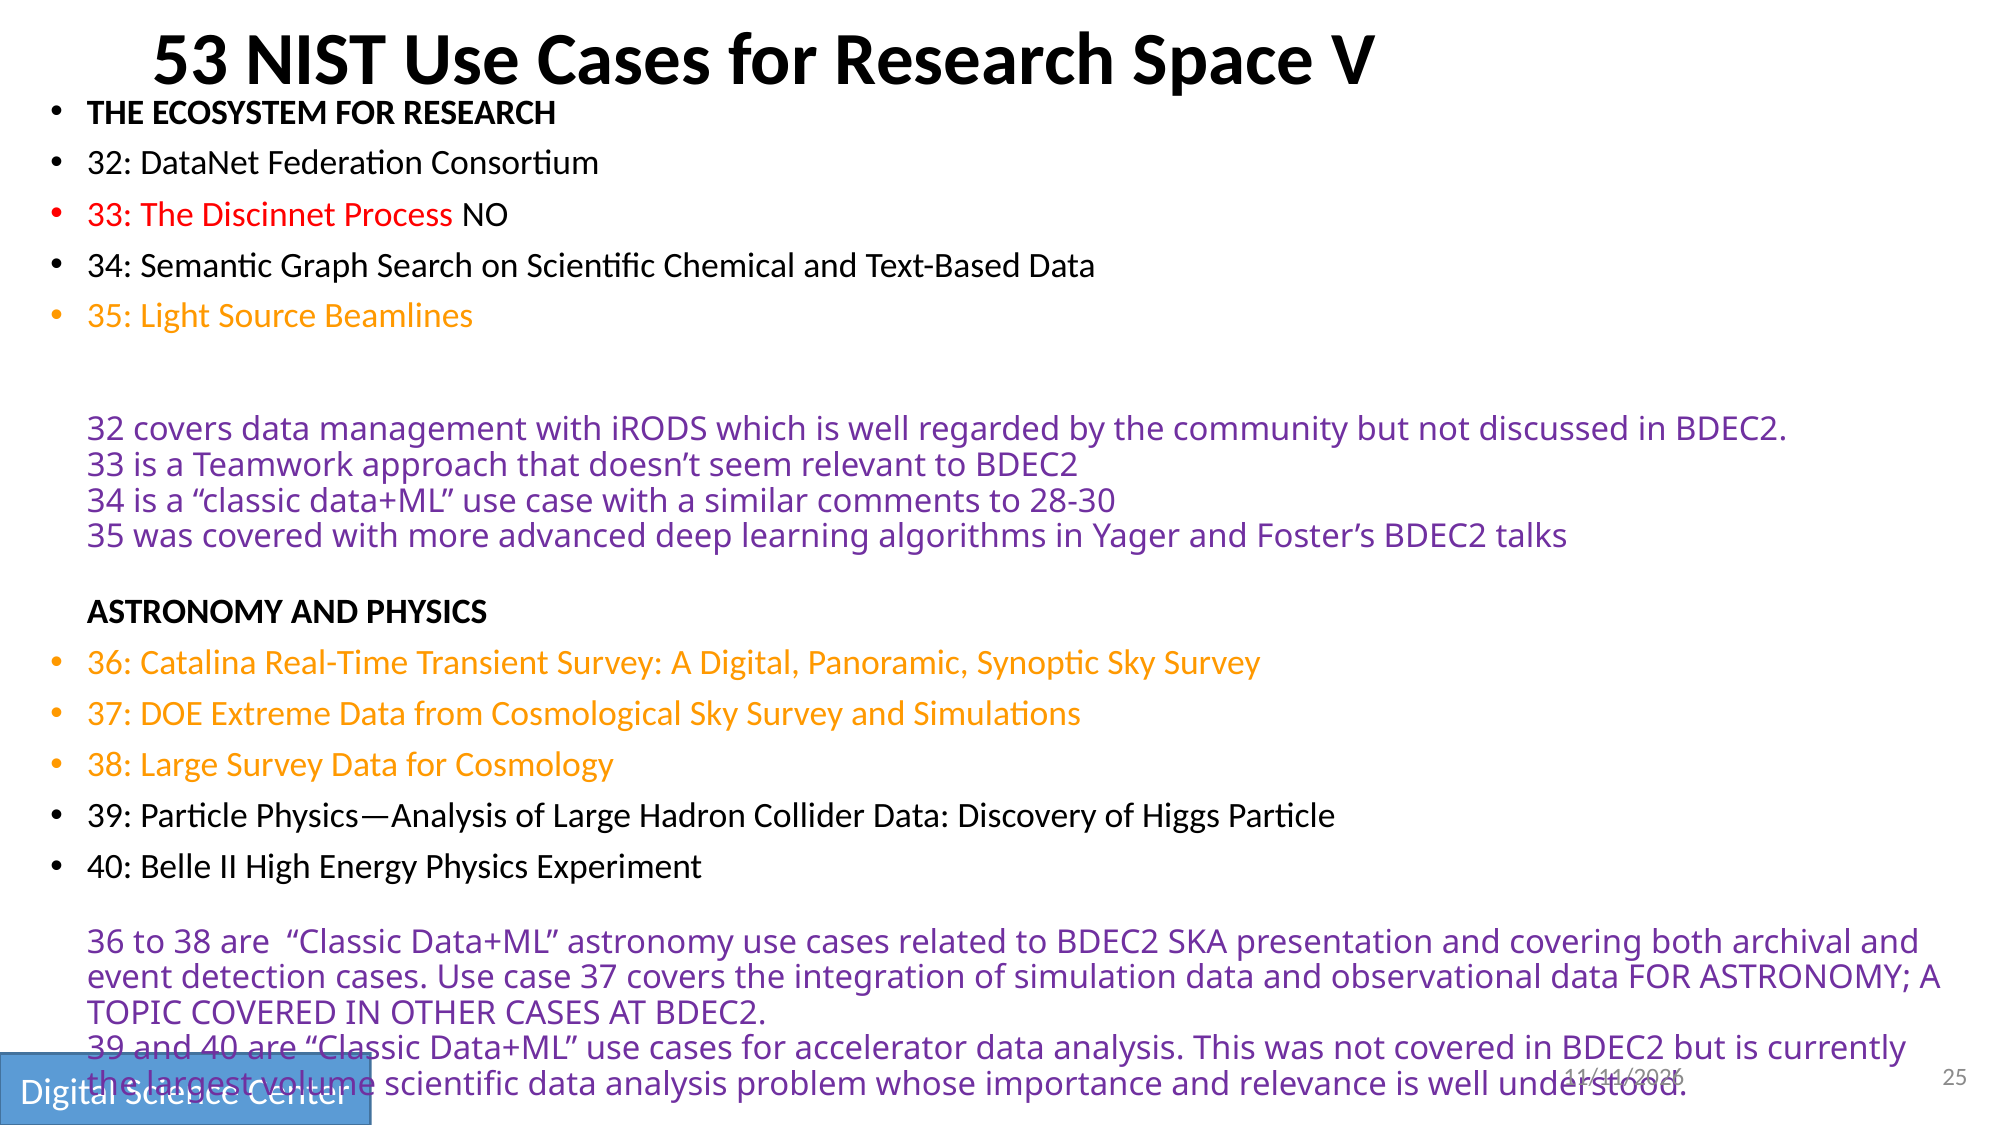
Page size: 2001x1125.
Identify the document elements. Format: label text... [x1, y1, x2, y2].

list THE ECOSYSTEM FOR RESEARCH 32: DataNet Federation Consortium 33: The Discinnet Process NO 34: Semantic Graph Search on Scientific Chemical and Text-Based Data 35: Light Source Beamlines 32 covers data management with iRODS which is well regarded by the community but not discussed in BDEC2. 33 is a Teamwork approach that doesn’t seem relevant to BDEC2 34 is a “classic data+ML” use case with a similar comments to 28-30 35 was covered with more advanced deep learning algorithms in Yager and Foster’s BDEC2 talks ASTRONOMY AND PHYSICS 36: Catalina Real-Time Transient Survey: A Digital, Panoramic, Synoptic Sky Survey 37: DOE Extreme Data from Cosmological Sky Survey and Simulations 38: Large Survey Data for Cosmology 39: Particle Physics—Analysis of Large Hadron Collider Data: Discovery of Higgs Particle 40: Belle II High Energy Physics Experiment 36 to 38 are “Classic Data+ML” astronomy use cases related to BDEC2 SKA presentation and covering both archival and event detection cases. Use case 37 covers the integration of simulation data and observational data FOR ASTRONOMY; A TOPIC COVERED IN OTHER CASES AT BDEC2. 39 and 40 are “Classic Data+ML” use cases for accelerator data analysis. This was not covered in BDEC2 but is currently the largest volume scientific data analysis problem whose importance and relevance is well understood. [35, 86, 1962, 1125]
title 53 NIST Use Cases for Research Space V [137, 0, 1863, 86]
slide_number 25 [1803, 1045, 1983, 1105]
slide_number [1548, 1045, 1761, 1105]
